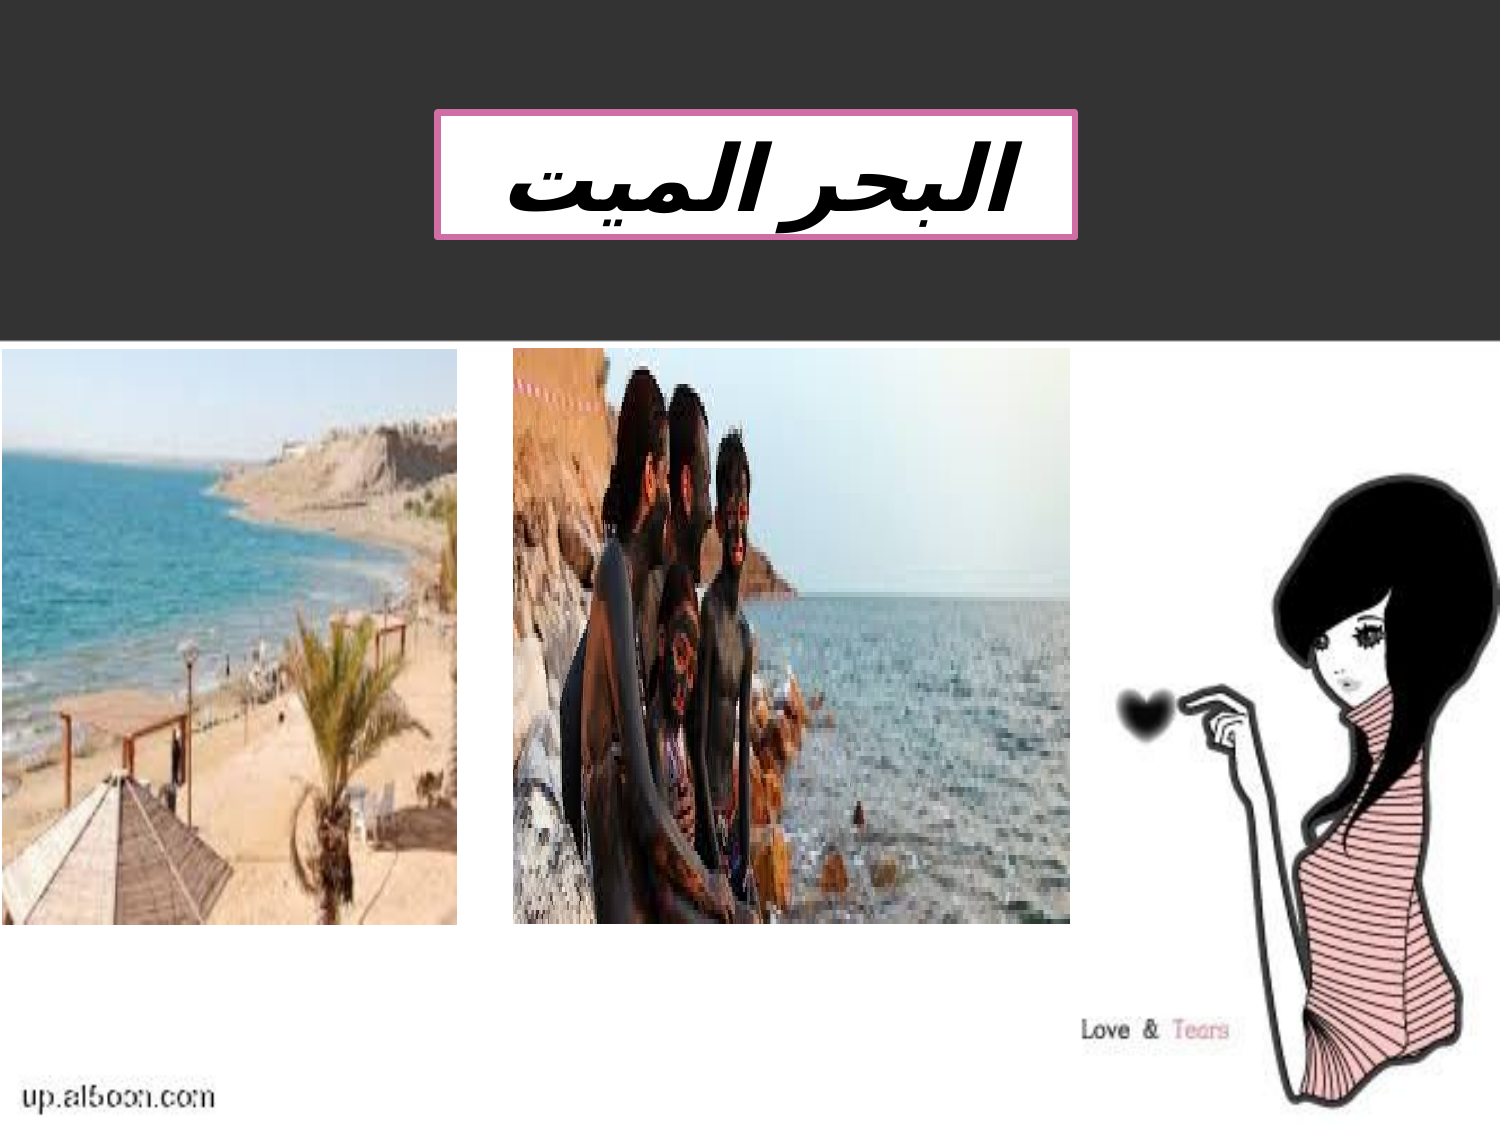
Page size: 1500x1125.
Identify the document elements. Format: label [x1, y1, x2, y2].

list [0, 0, 1500, 1125]
picture [2, 349, 457, 926]
picture [513, 347, 1071, 924]
